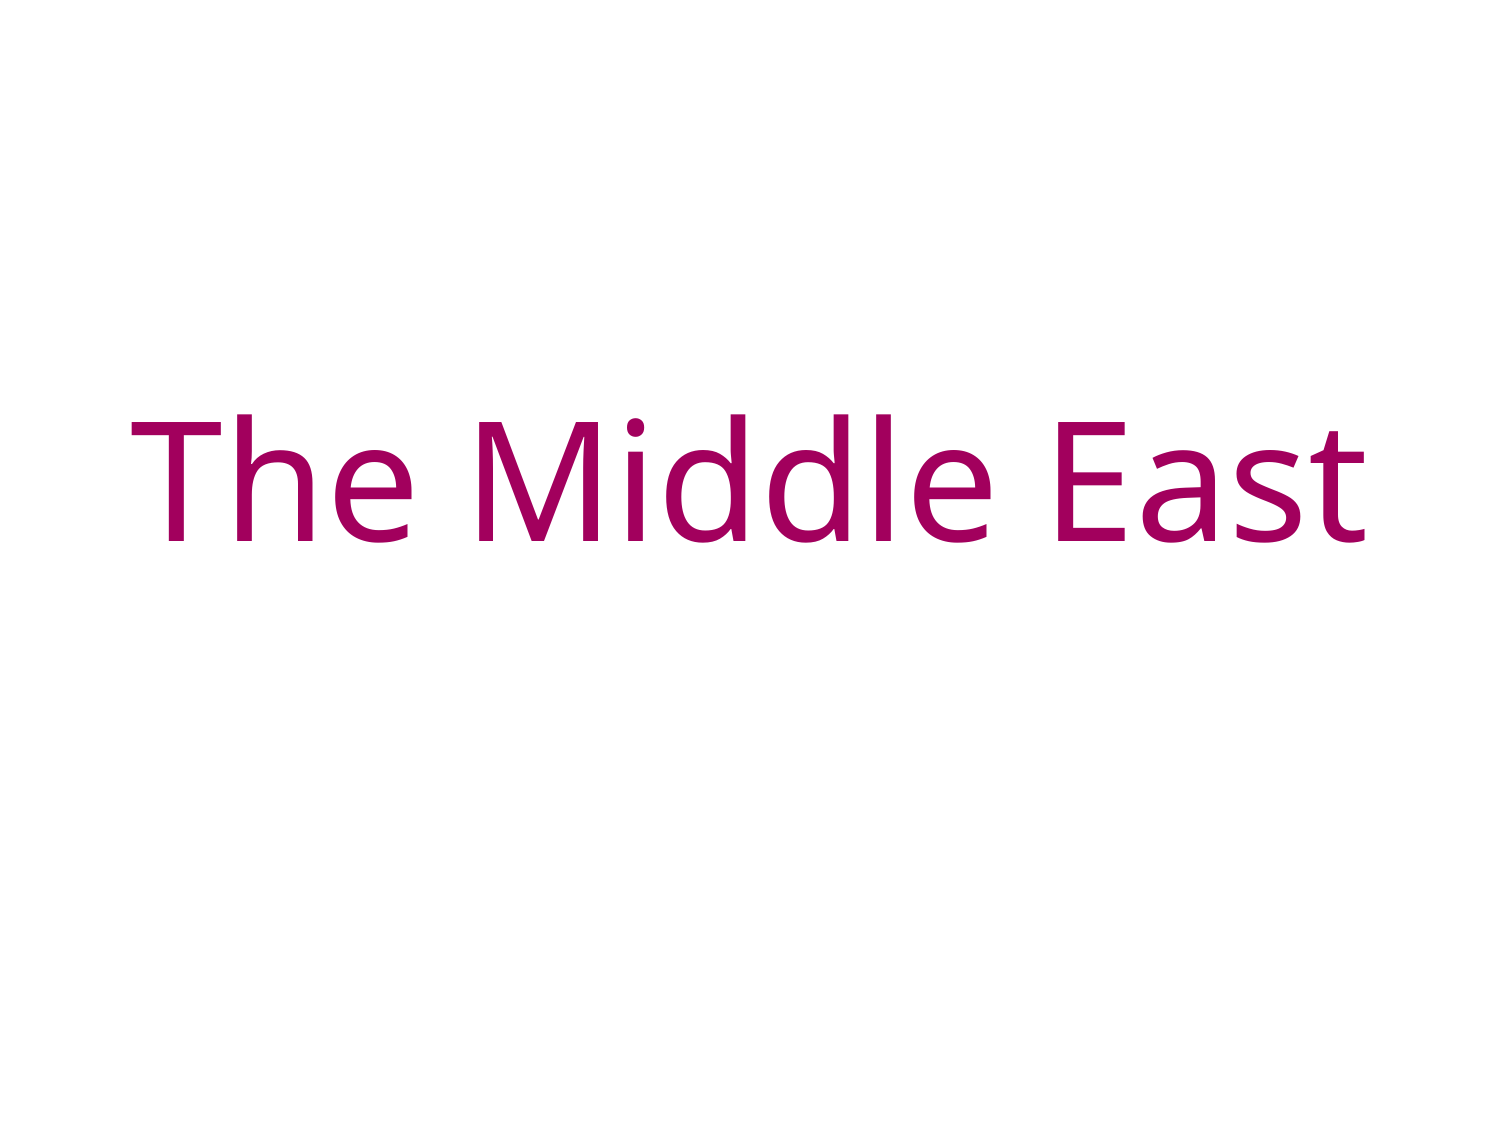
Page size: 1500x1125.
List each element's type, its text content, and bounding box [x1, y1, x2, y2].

list The Middle East [75, 160, 1425, 1005]
